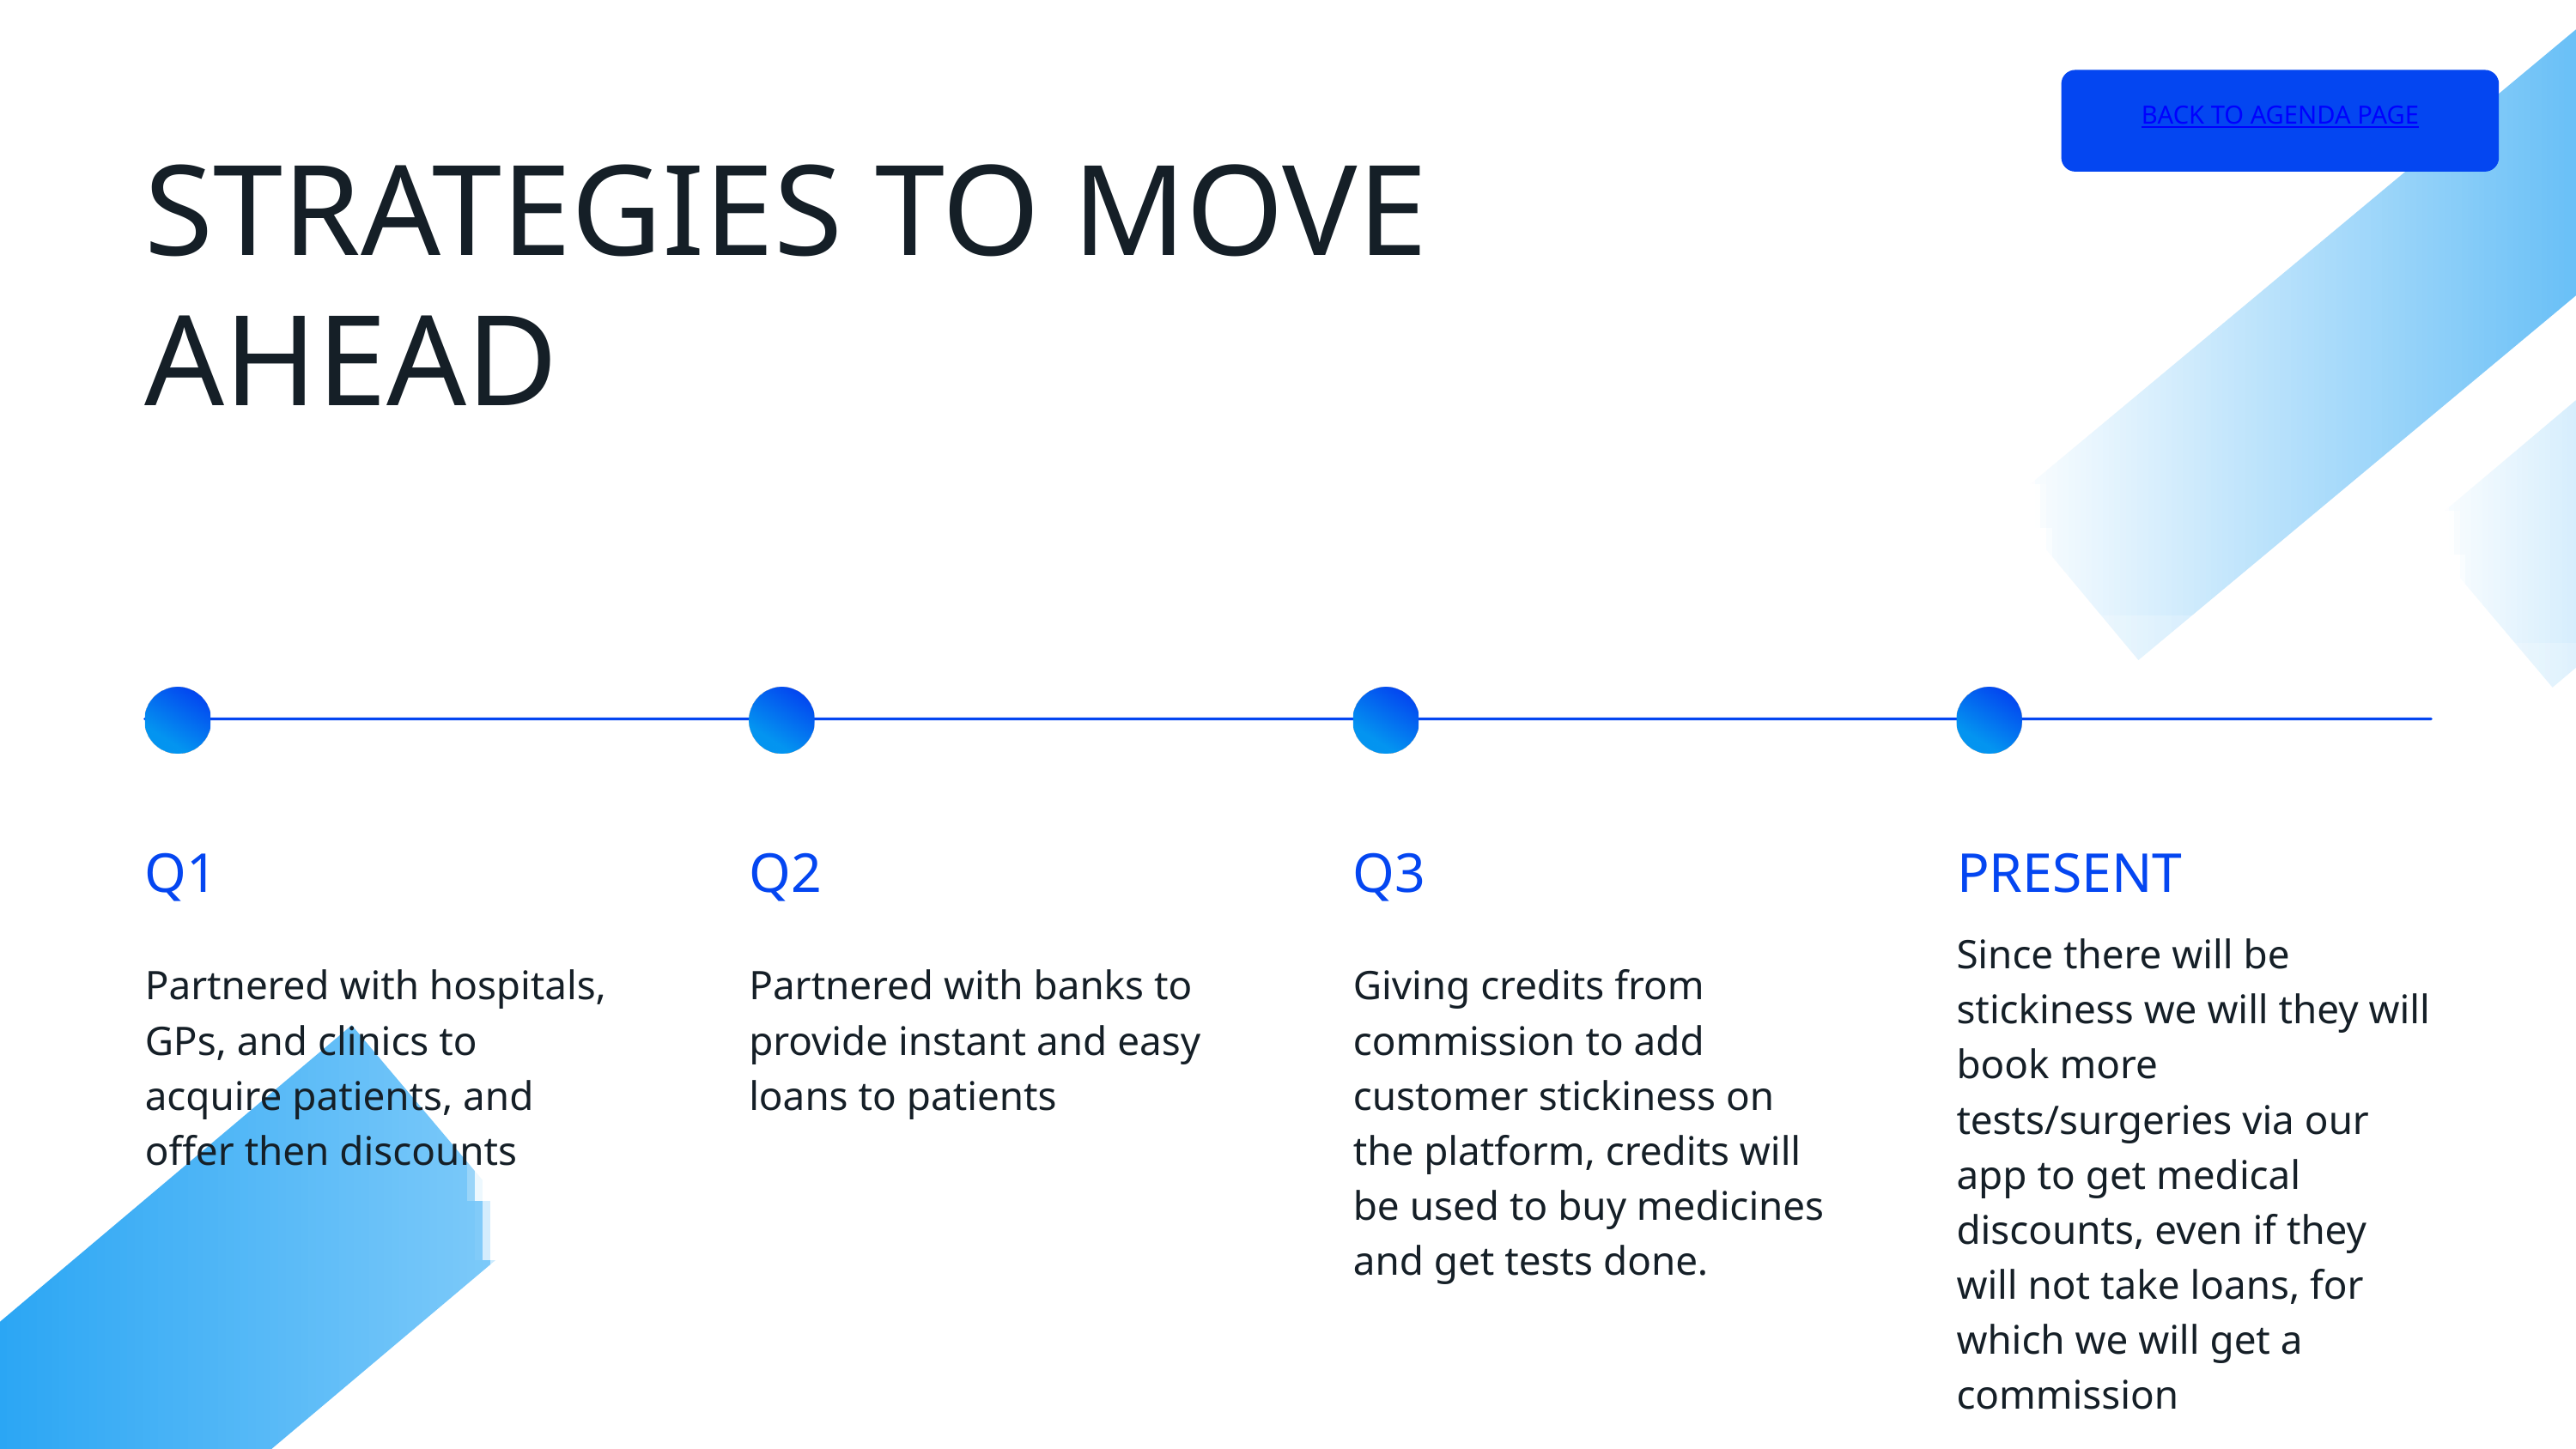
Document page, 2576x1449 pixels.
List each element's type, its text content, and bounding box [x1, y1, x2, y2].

text_box Q2 [749, 833, 1224, 903]
text_box [1956, 687, 2022, 754]
text_box STRATEGIES TO MOVE AHEAD [144, 130, 1724, 431]
text_box Partnered with banks to provide instant and easy loans to patients [749, 952, 1224, 1119]
text_box Partnered with hospitals, GPs, and clinics to acquire patients, and offer then discounts [144, 952, 619, 1173]
text_box [144, 687, 211, 754]
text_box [2061, 70, 2500, 173]
text_box Q1 [144, 833, 619, 903]
text_box Since there will be stickiness we will they will book more tests/surgeries via our app to get medical discounts, even if they will not take loans, for which we will get a commission [1956, 921, 2431, 1418]
text_box [749, 687, 815, 754]
text_box Giving credits from commission to add customer stickiness on the platform, credits will be used to buy medicines and get tests done. [1352, 952, 1827, 1284]
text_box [2007, 0, 2576, 688]
text_box PRESENT [1957, 833, 2432, 903]
text_box [1352, 687, 1419, 754]
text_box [0, 1001, 528, 1449]
text_box Q3 [1352, 833, 1827, 903]
